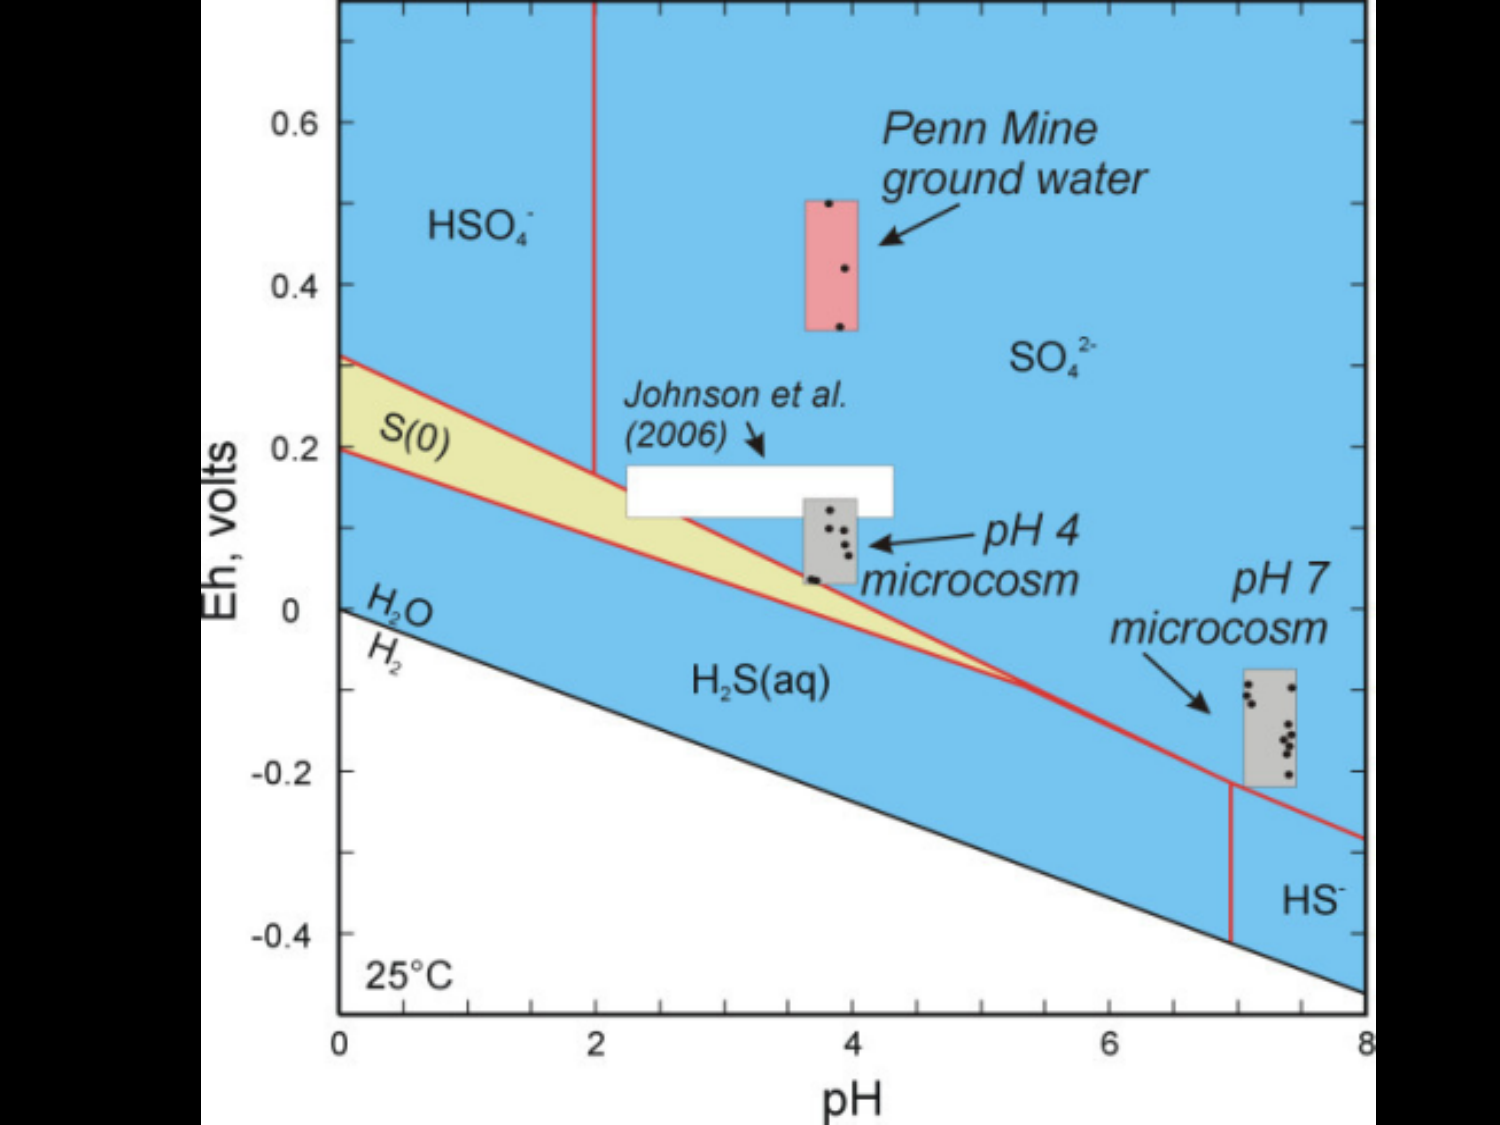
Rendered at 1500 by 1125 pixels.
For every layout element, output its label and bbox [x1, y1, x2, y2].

picture [200, 0, 1376, 1125]
